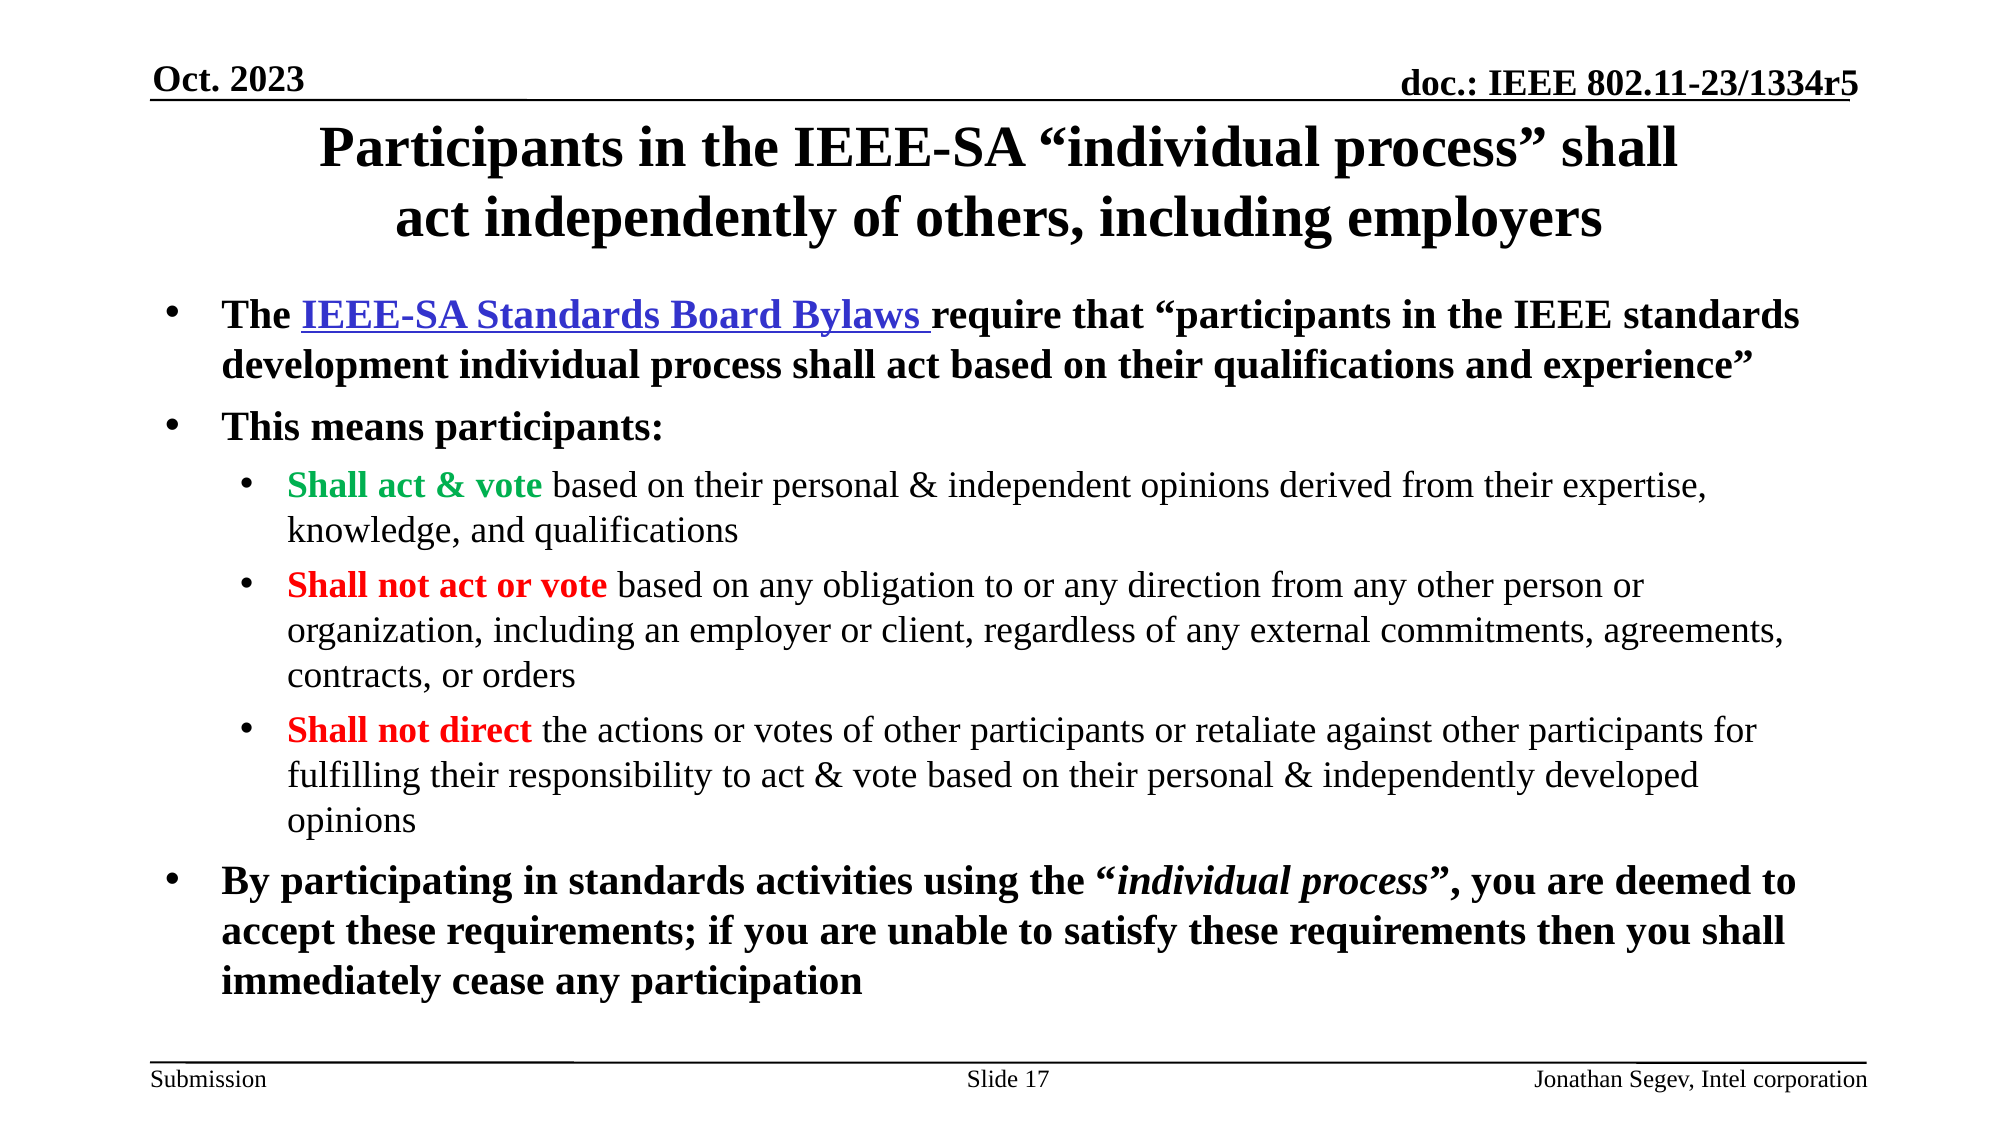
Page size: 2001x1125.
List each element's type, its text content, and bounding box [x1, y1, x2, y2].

slide_number Slide 17 [950, 1061, 1067, 1123]
title Participants in the IEEE-SA “individual process” shall act independently of others, including employers [149, 112, 1850, 244]
footer Jonathan Segev, Intel corporation [1171, 1061, 1869, 1093]
list The IEEE-SA Standards Board Bylaws require that “participants in the IEEE standards development individual process shall act based on their qualifications and experience” This means participants: Shall act & vote based on their personal & independent opinions derived from their expertise, knowledge, and qualifications Shall not act or vote based on any obligation to or any direction from any other person or organization, including an employer or client, regardless of any external commitments, agreements, contracts, or orders Shall not direct the actions or votes of other participants or retaliate against other participants for fulfilling their responsibility to act & vote based on their personal & independently developed opinions By participating in standards activities using the “individual process”, you are deemed to accept these requirements; if you are unable to satisfy these requirements then you shall immediately cease any participation [149, 278, 1850, 1000]
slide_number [152, 54, 563, 100]
